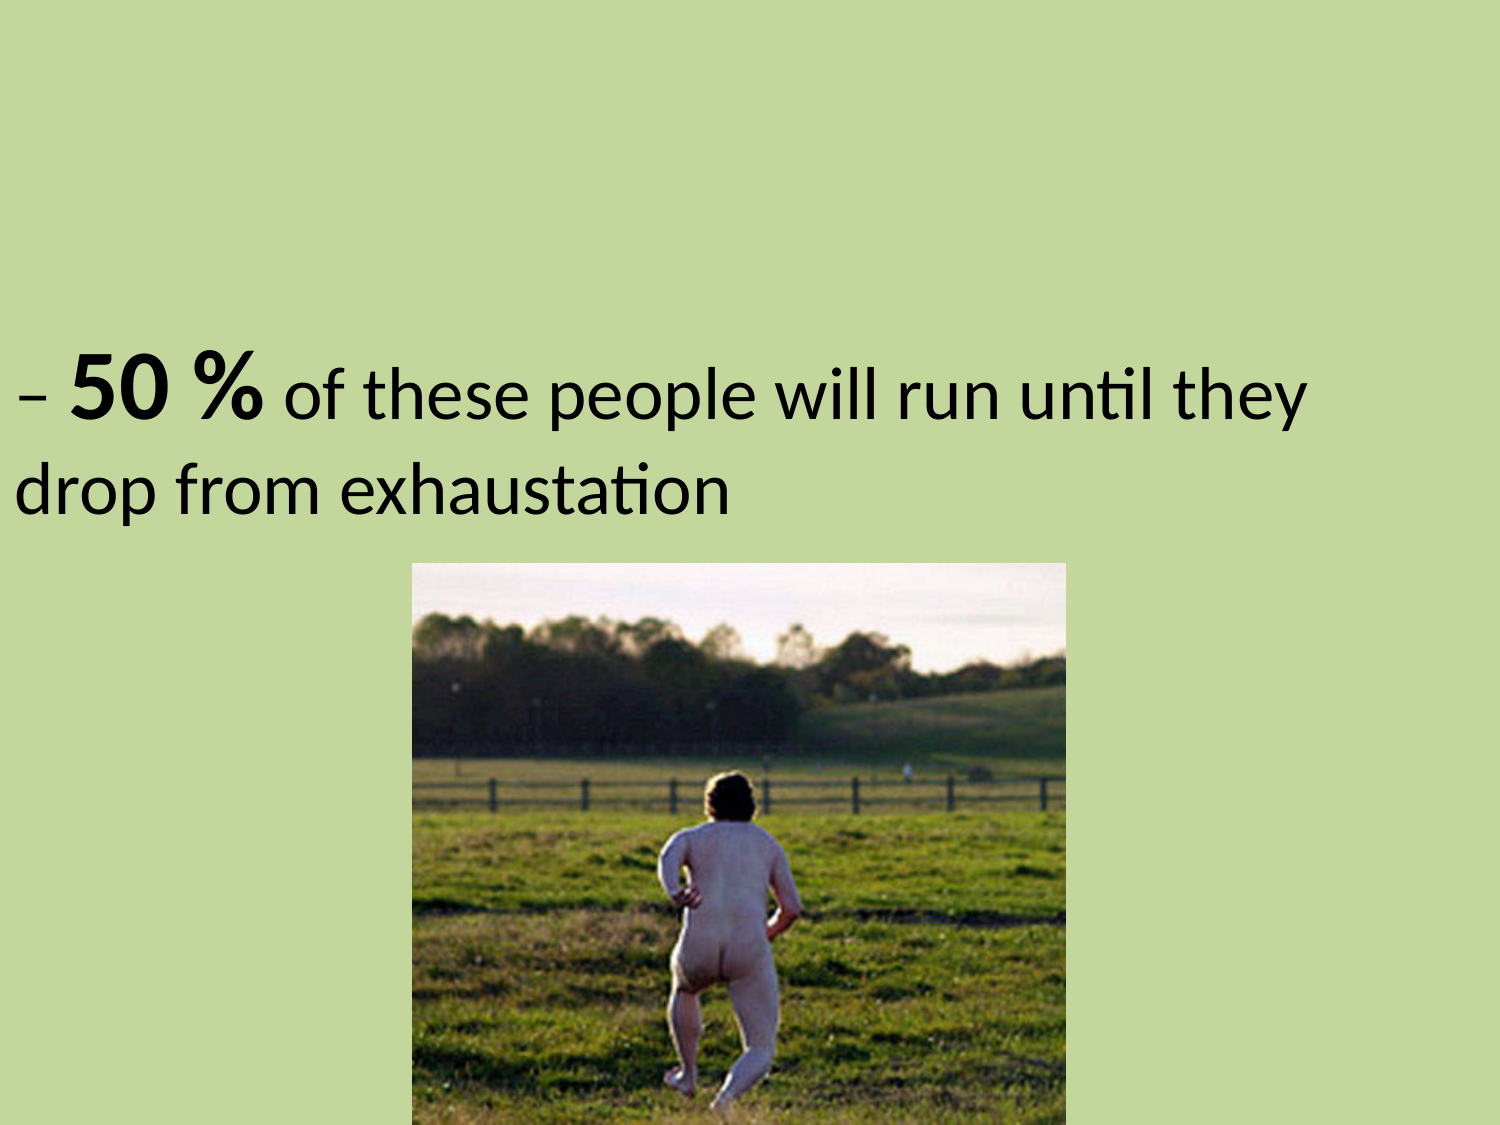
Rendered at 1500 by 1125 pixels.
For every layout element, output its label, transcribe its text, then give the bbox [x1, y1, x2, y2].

picture [412, 563, 1066, 1125]
text_box – 50 % of these people will run until they drop from exhaustation [0, 312, 1500, 538]
